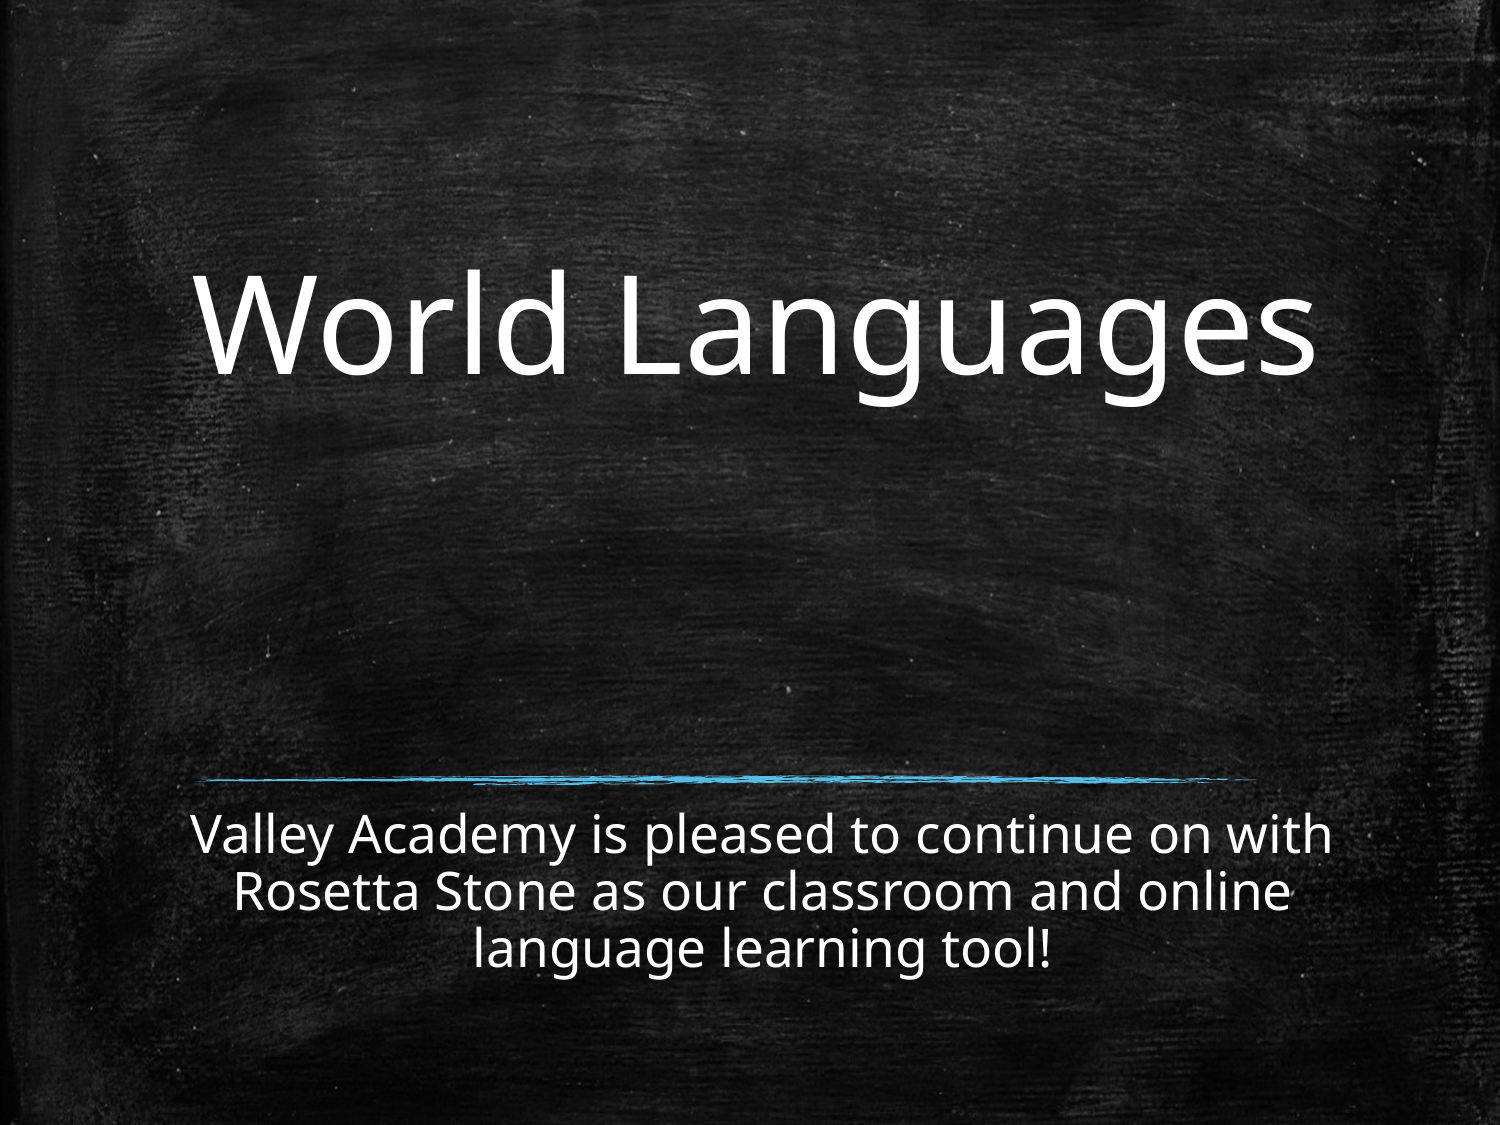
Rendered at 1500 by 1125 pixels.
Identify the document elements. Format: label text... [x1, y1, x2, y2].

subtitle Valley Academy is pleased to continue on with Rosetta Stone as our classroom and online language learning tool! [99, 800, 1425, 988]
picture [0, 0, 1500, 1125]
title World Languages [62, 37, 1450, 725]
